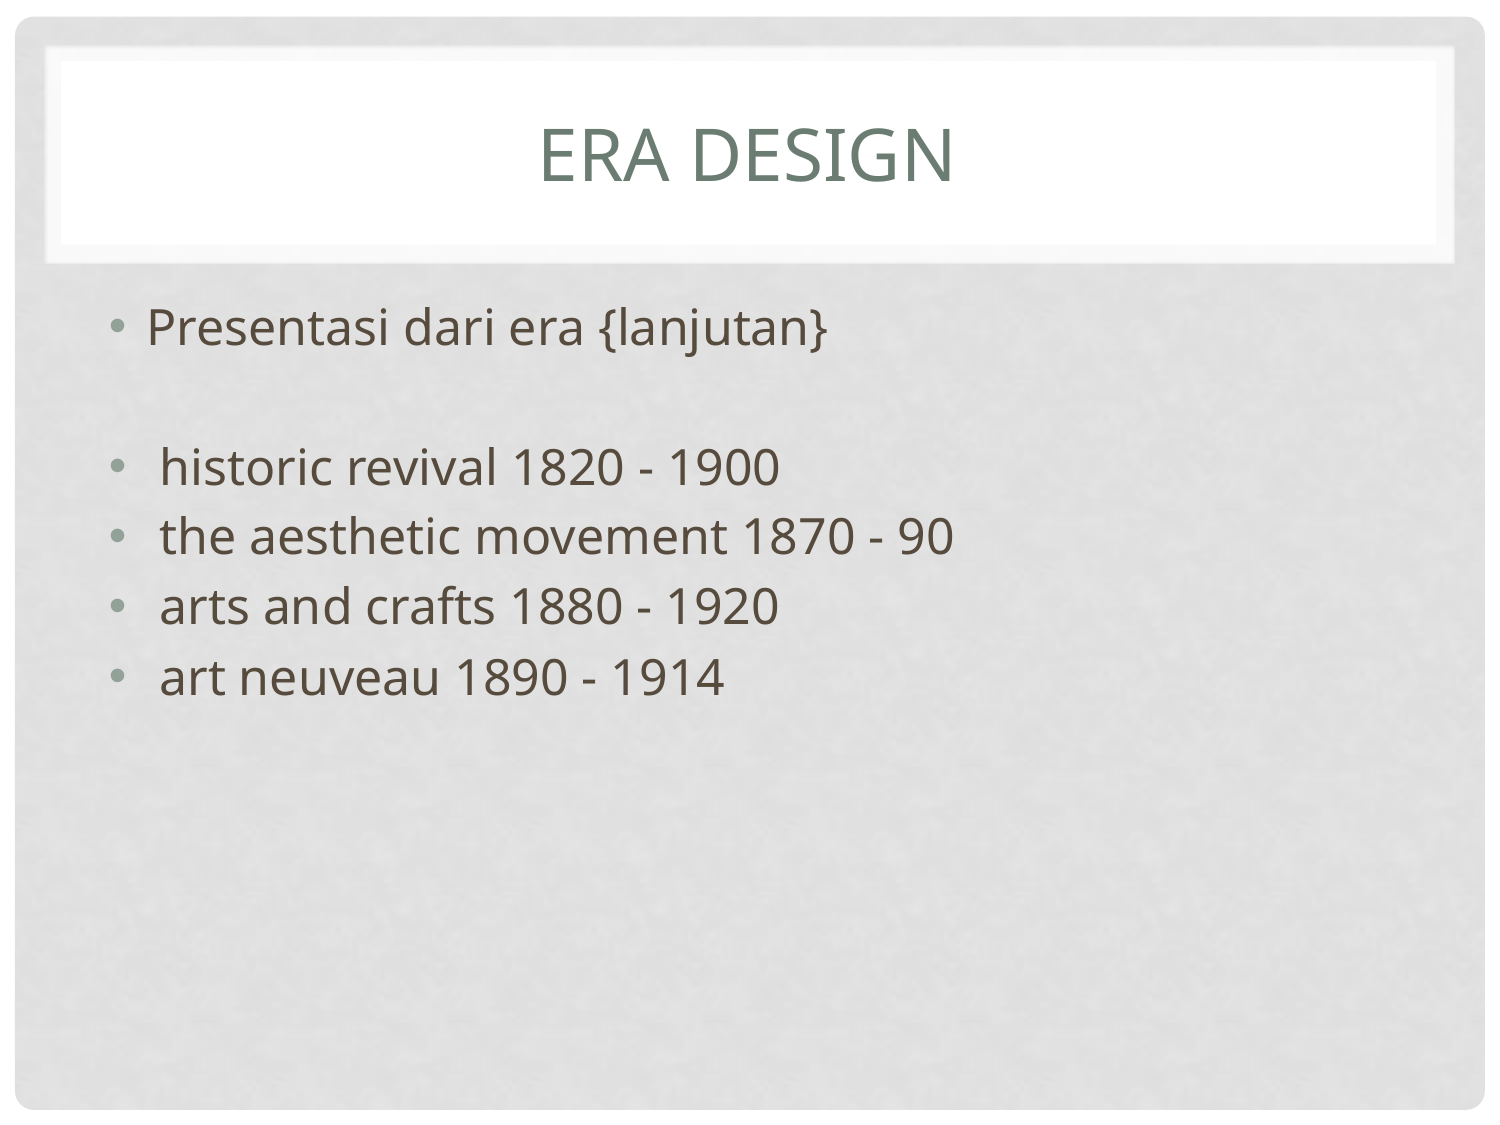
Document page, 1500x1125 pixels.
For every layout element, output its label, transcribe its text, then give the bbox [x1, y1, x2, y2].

title Era design [69, 66, 1425, 238]
list Presentasi dari era {lanjutan} historic revival 1820 - 1900 the aesthetic movement 1870 - 90 arts and crafts 1880 - 1920 art neuveau 1890 - 1914 [75, 287, 1425, 1005]
